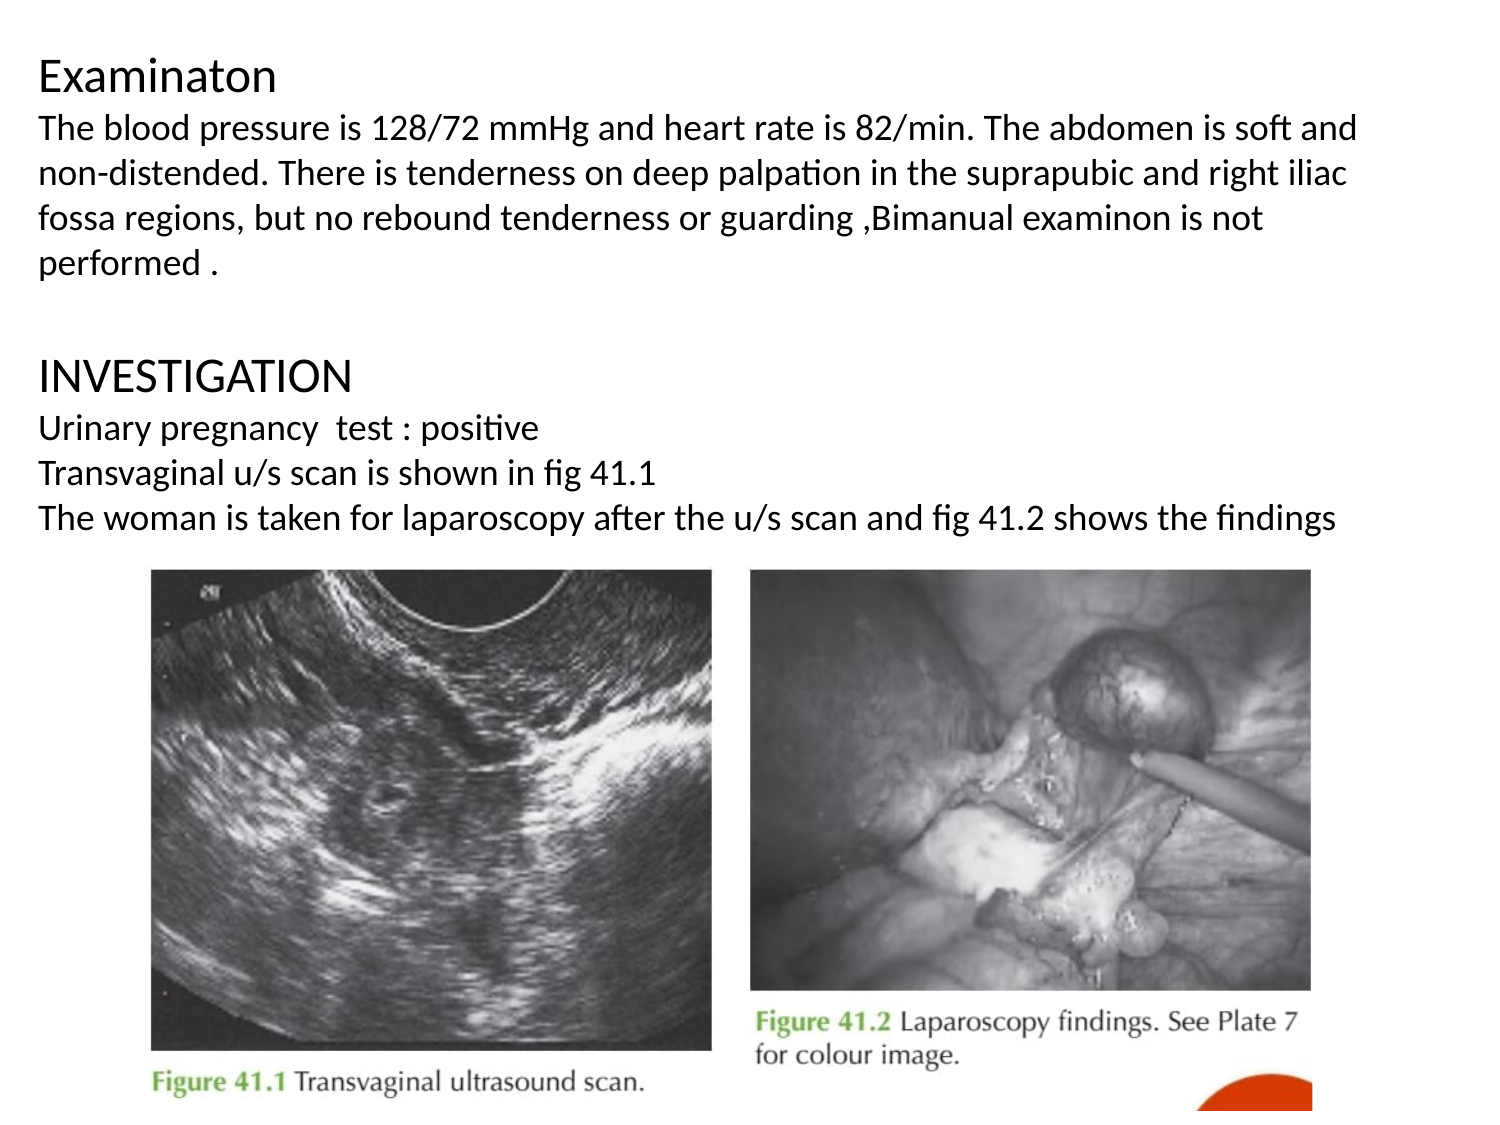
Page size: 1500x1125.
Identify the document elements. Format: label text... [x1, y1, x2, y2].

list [136, 562, 1313, 1111]
text_box Examinaton The blood pressure is 128/72 mmHg and heart rate is 82/min. The abdomen is soft and non-distended. There is tenderness on deep palpation in the suprapubic and right iliac fossa regions, but no rebound tenderness or guarding ,Bimanual examinon is not performed . INVESTIGATION Urinary pregnancy test : positive Transvaginal u/s scan is shown in fig 41.1 The woman is taken for laparoscopy after the u/s scan and fig 41.2 shows the findings [23, 35, 1430, 545]
